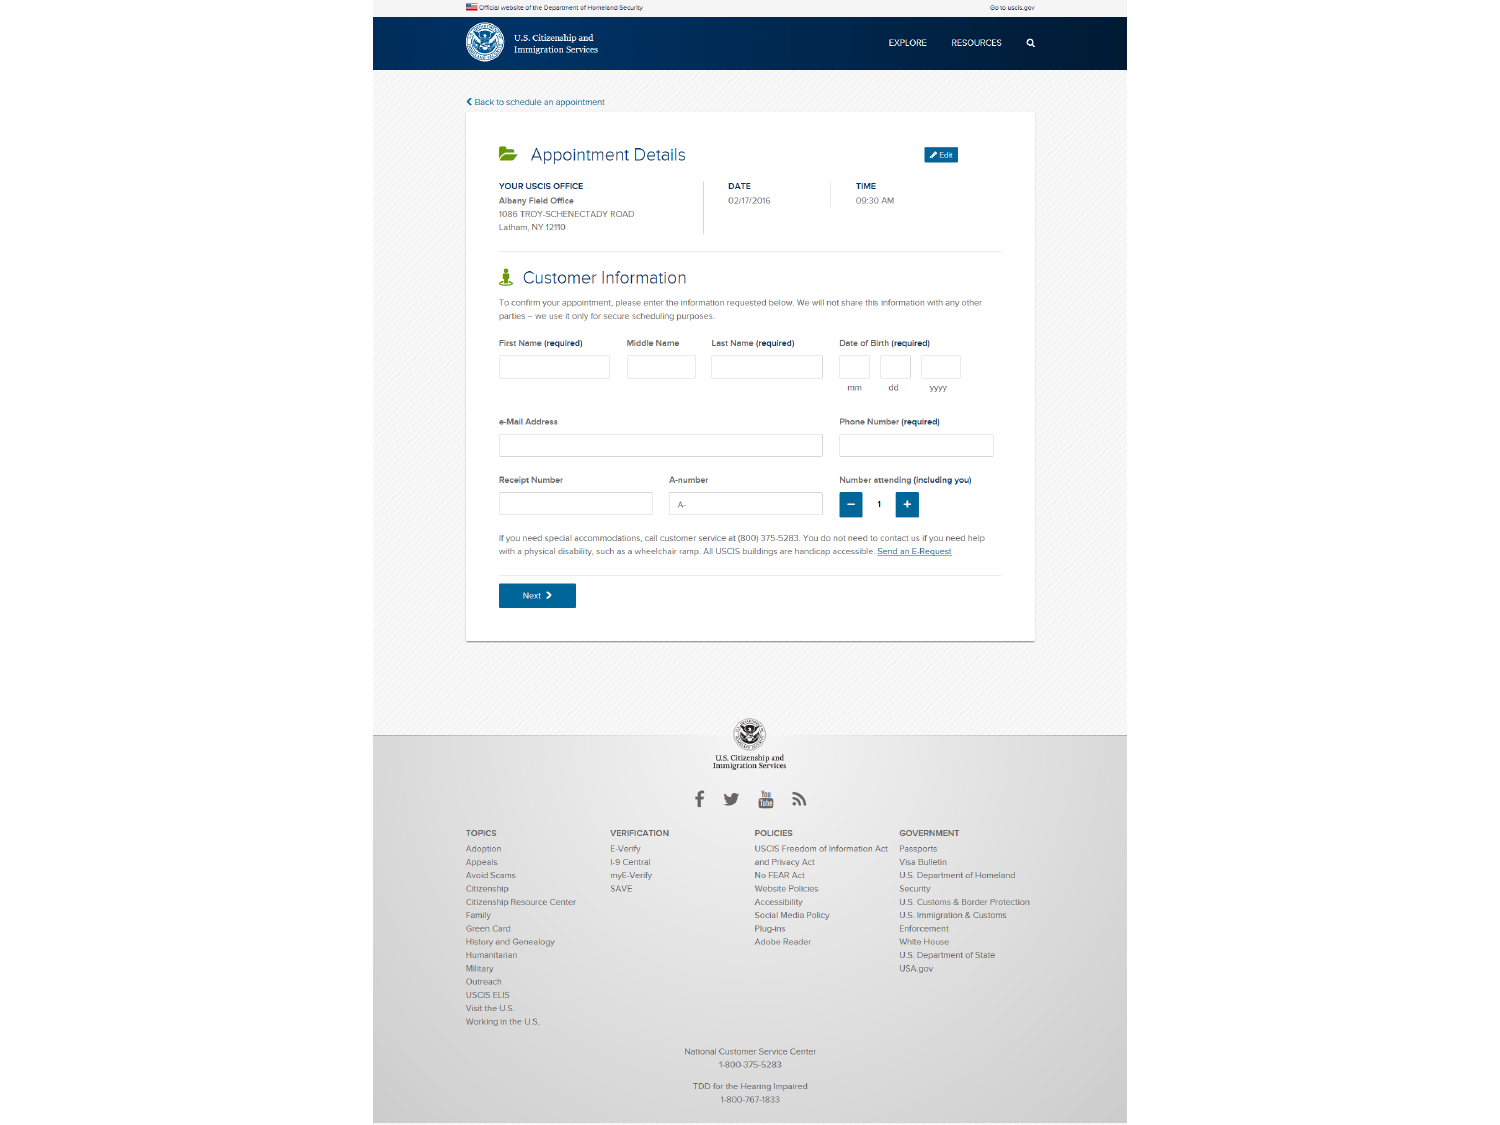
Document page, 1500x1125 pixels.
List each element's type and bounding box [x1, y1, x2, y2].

picture [372, 0, 1127, 1125]
